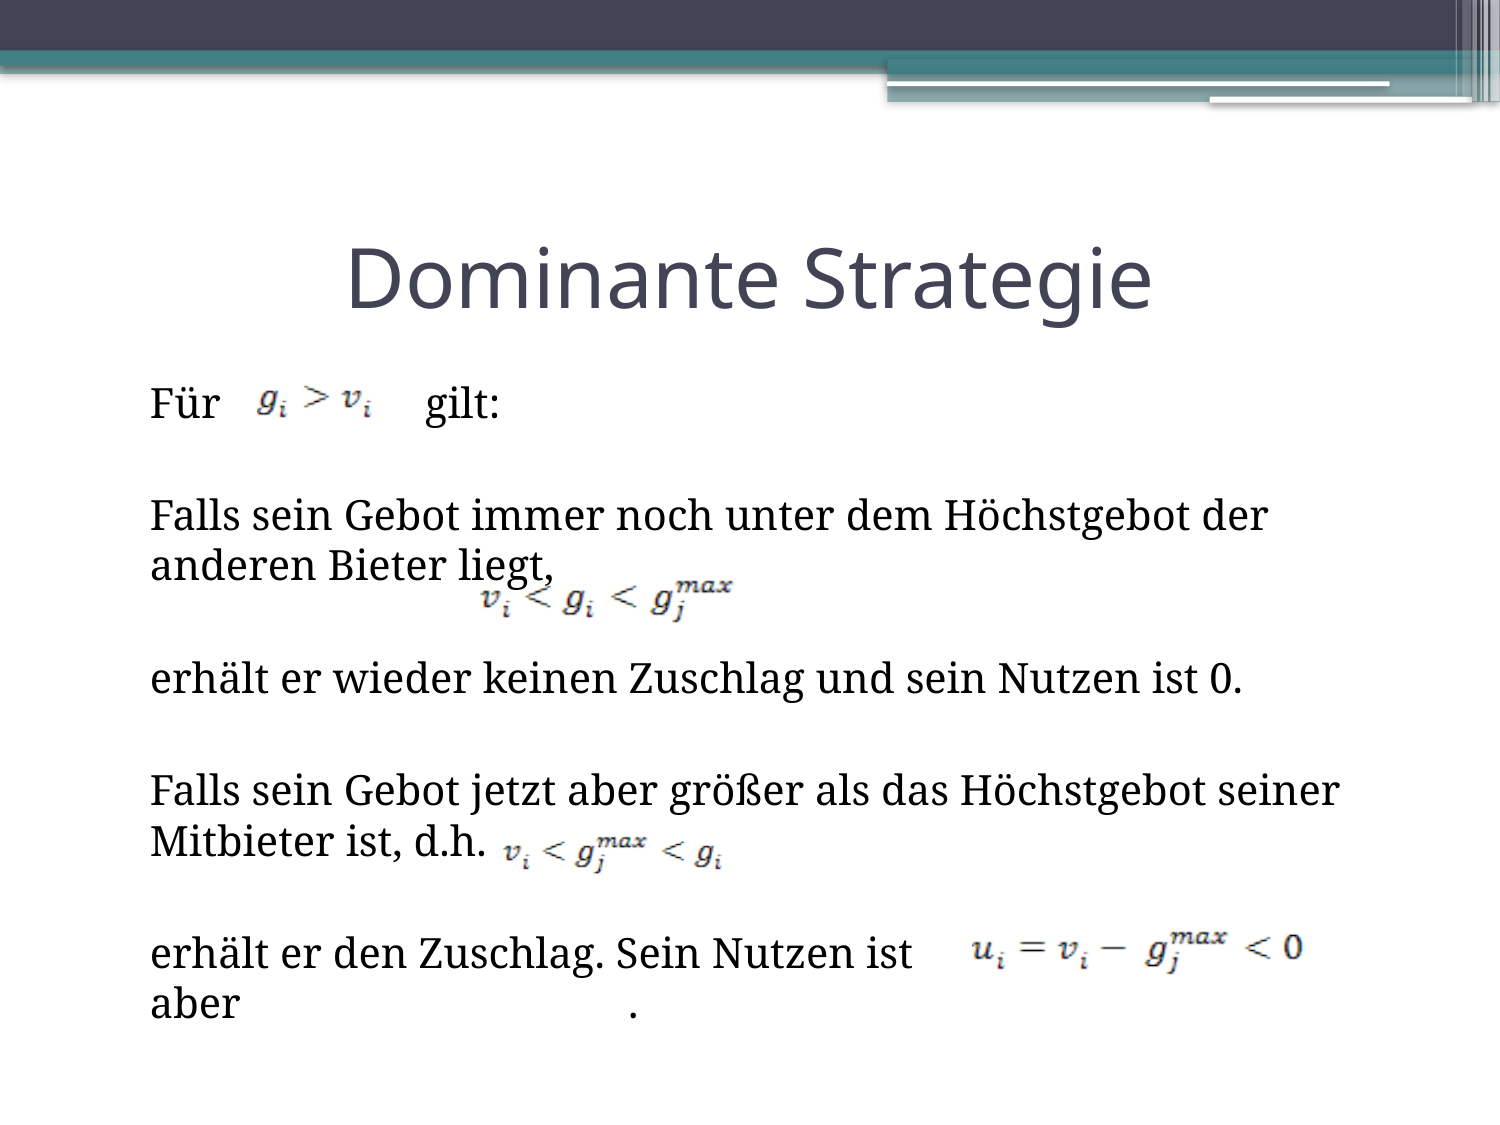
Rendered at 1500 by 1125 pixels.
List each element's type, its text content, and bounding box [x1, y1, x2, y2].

list Für gilt: Falls sein Gebot immer noch unter dem Höchstgebot der anderen Bieter liegt, erhält er wieder keinen Zuschlag und sein Nutzen ist 0. Falls sein Gebot jetzt aber größer als das Höchstgebot seiner Mitbieter ist, d.h. erhält er den Zuschlag. Sein Nutzen ist aber . [74, 368, 1426, 1079]
title Dominante Strategie [74, 187, 1426, 363]
picture [257, 374, 376, 428]
picture [480, 573, 737, 633]
picture [503, 831, 727, 883]
picture [972, 925, 1305, 985]
